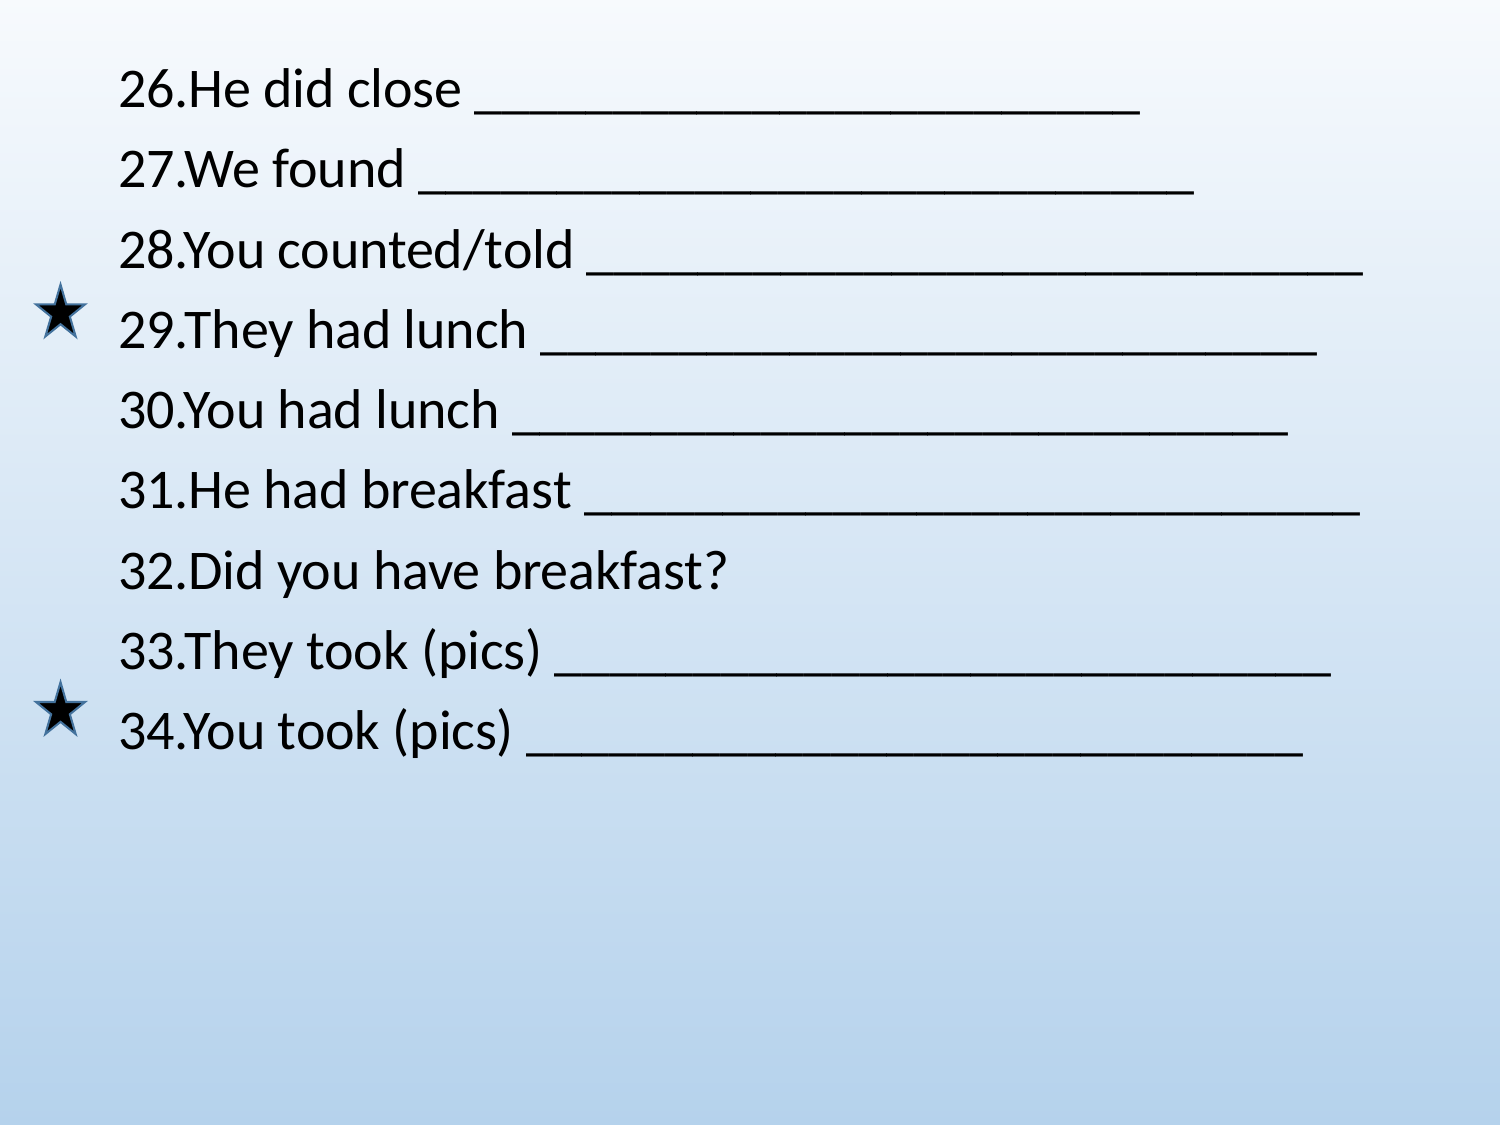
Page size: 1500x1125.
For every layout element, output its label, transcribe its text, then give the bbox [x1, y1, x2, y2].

text_box [33, 280, 88, 340]
list 26.He did close ________________________ 27.We found ____________________________ 28.You counted/told ____________________________ 29.They had lunch ____________________________ 30.You had lunch ____________________________ 31.He had breakfast ____________________________ 32.Did you have breakfast? 33.They took (pics) ____________________________ 34.You took (pics) ____________________________ [103, 51, 1399, 792]
text_box [33, 678, 88, 737]
